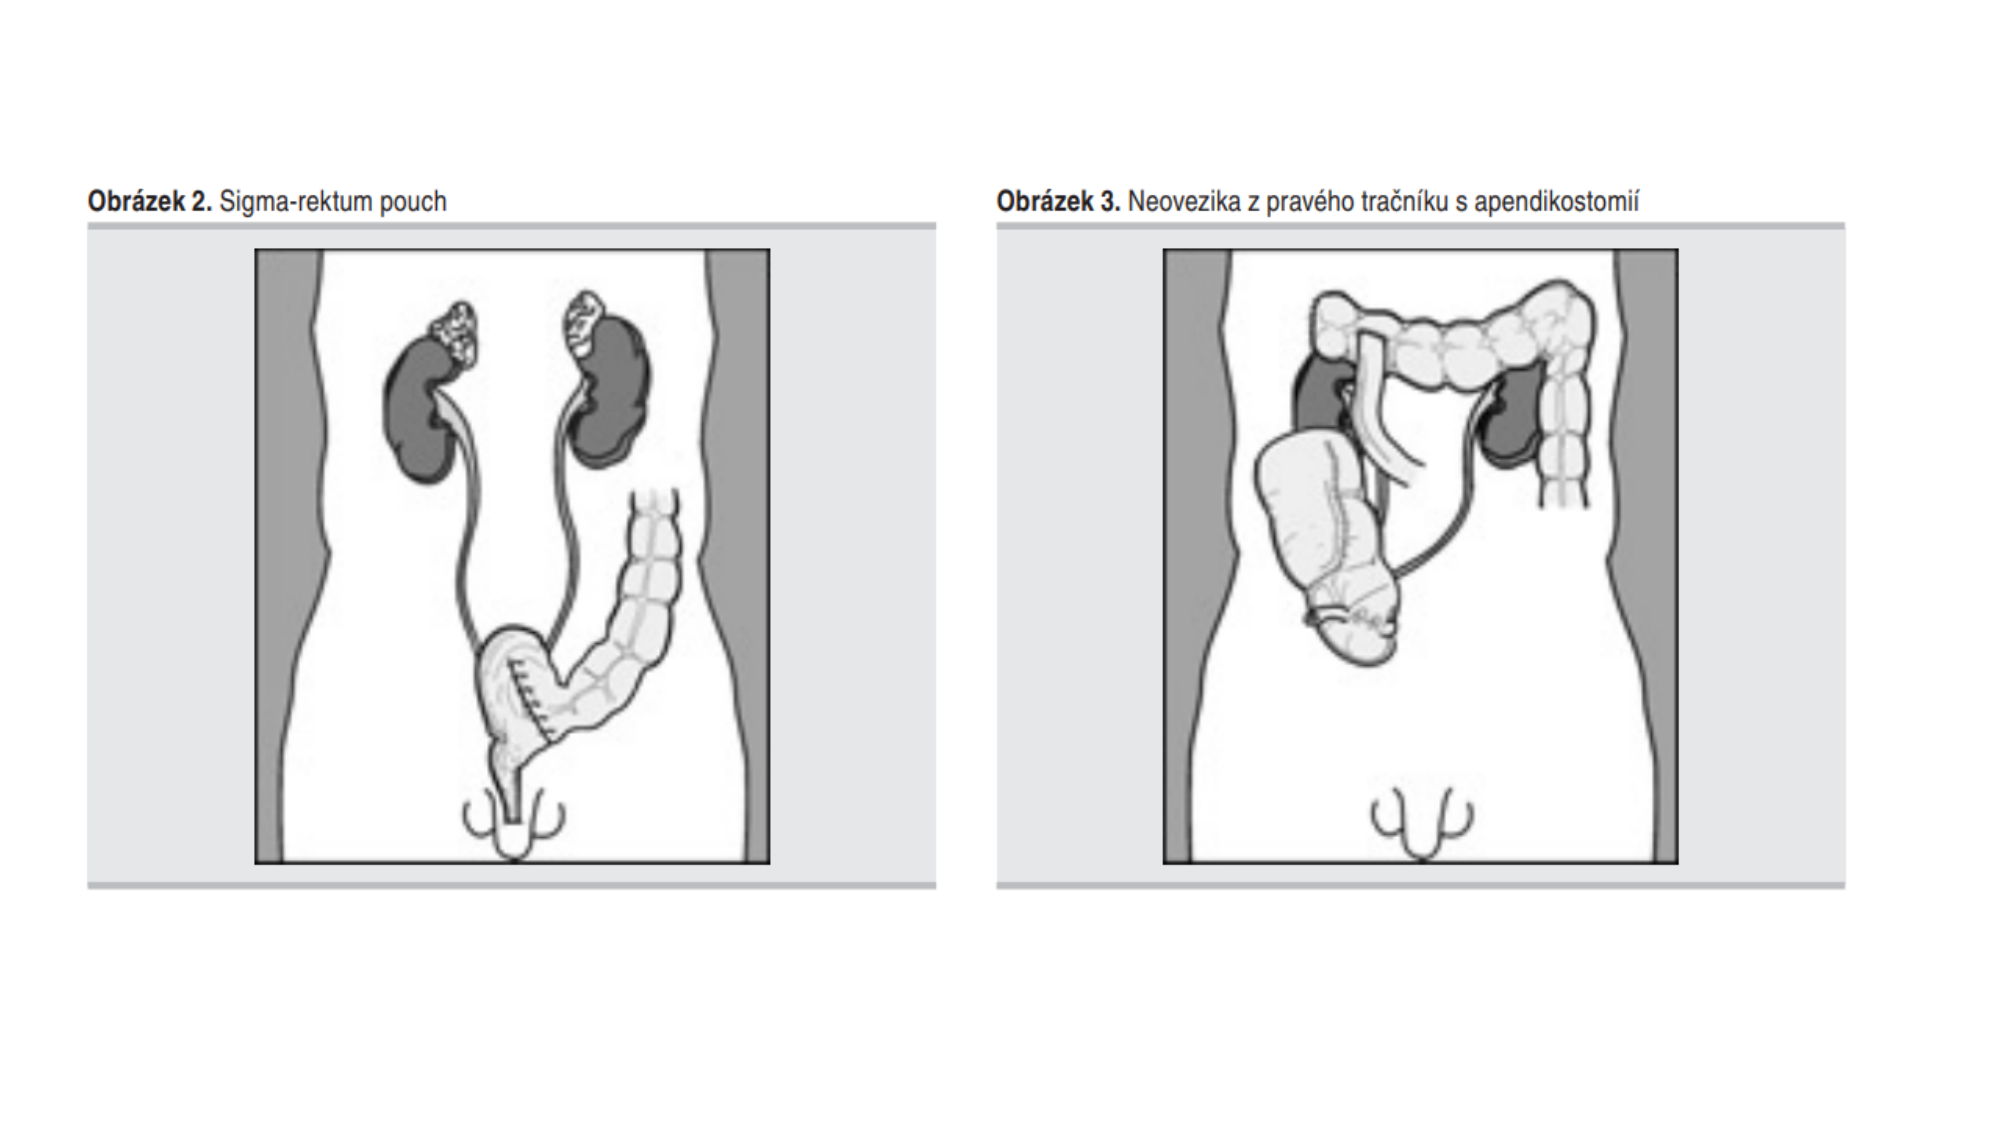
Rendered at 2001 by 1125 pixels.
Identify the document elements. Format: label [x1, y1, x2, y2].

list [78, 172, 1862, 909]
